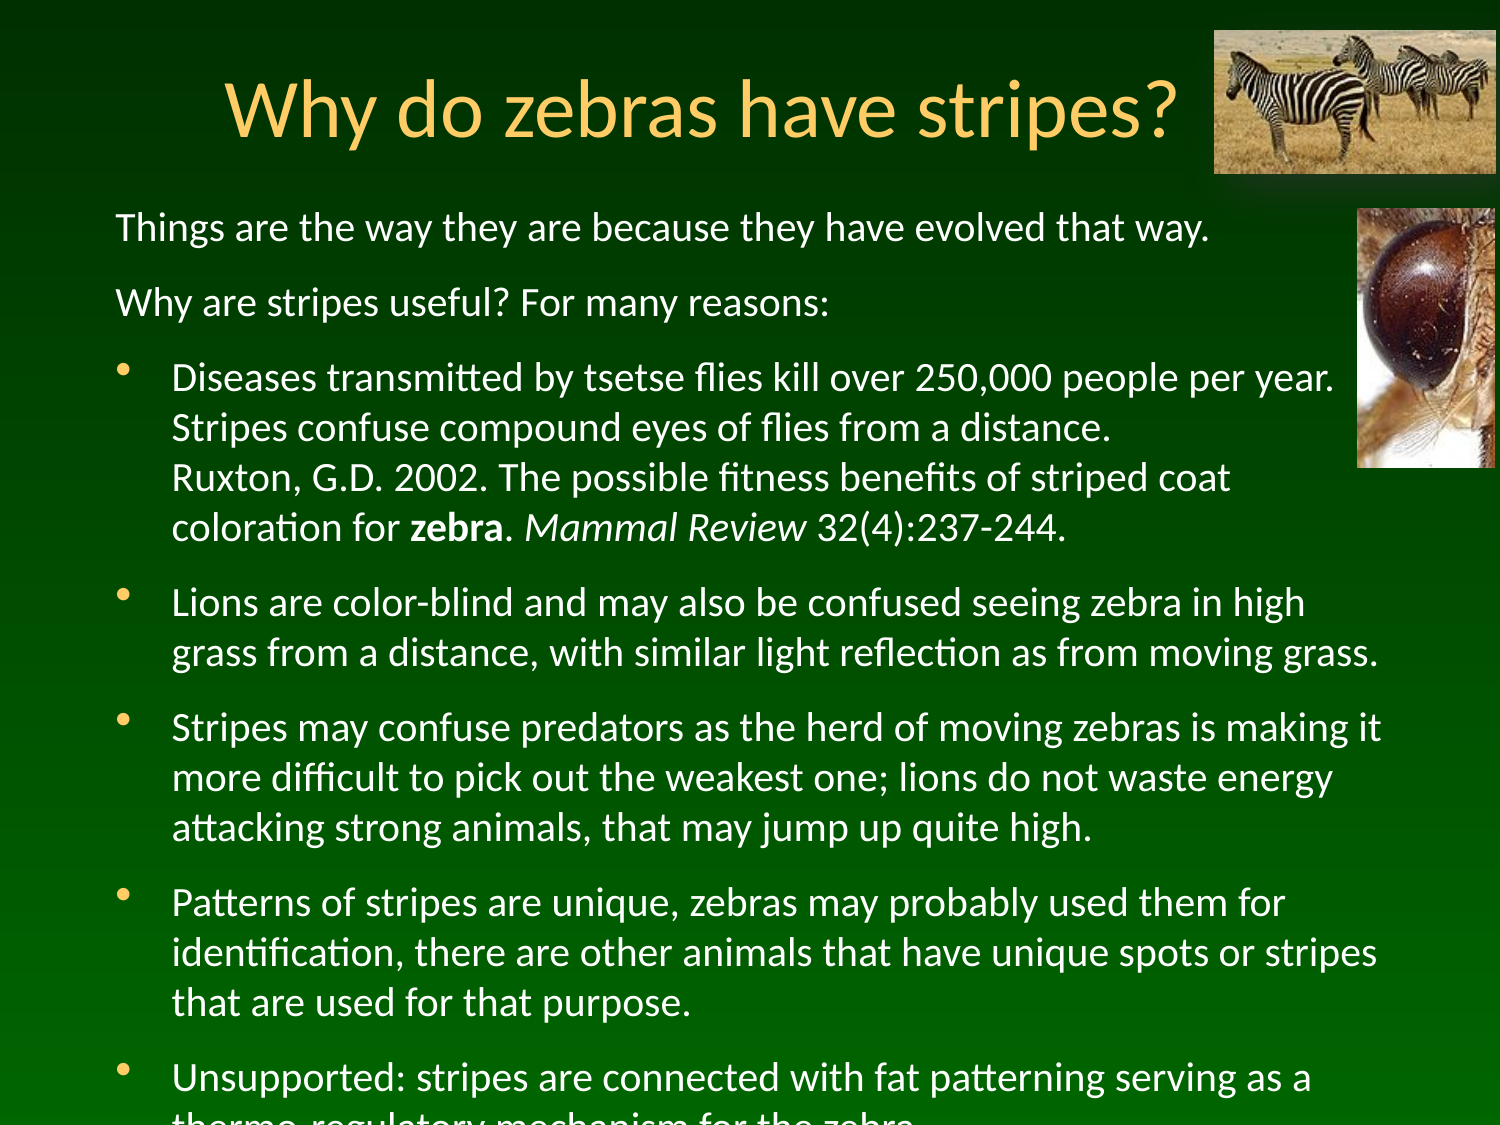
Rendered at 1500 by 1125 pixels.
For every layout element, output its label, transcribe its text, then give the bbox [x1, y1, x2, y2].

title Why do zebras have stripes? [112, 57, 1199, 151]
picture [1213, 30, 1496, 174]
picture [1356, 207, 1495, 468]
list Things are the way they are because they have evolved that way. Why are stripes useful? For many reasons: Diseases transmitted by tsetse flies kill over 250,000 people per year. Stripes confuse compound eyes of flies from a distance. Ruxton, G.D. 2002. The possible fitness benefits of striped coat coloration for zebra. Mammal Review 32(4):237-244. Lions are color-blind and may also be confused seeing zebra in high grass from a distance, with similar light reflection as from moving grass. Stripes may confuse predators as the herd of moving zebras is making it more difficult to pick out the weakest one; lions do not waste energy attacking strong animals, that may jump up quite high. Patterns of stripes are unique, zebras may probably used them for identification, there are other animals that have unique spots or stripes that are used for that purpose. Unsupported: stripes are connected with fat patterning serving as a thermo-regulatory mechanism for the zebra. [100, 192, 1471, 1094]
